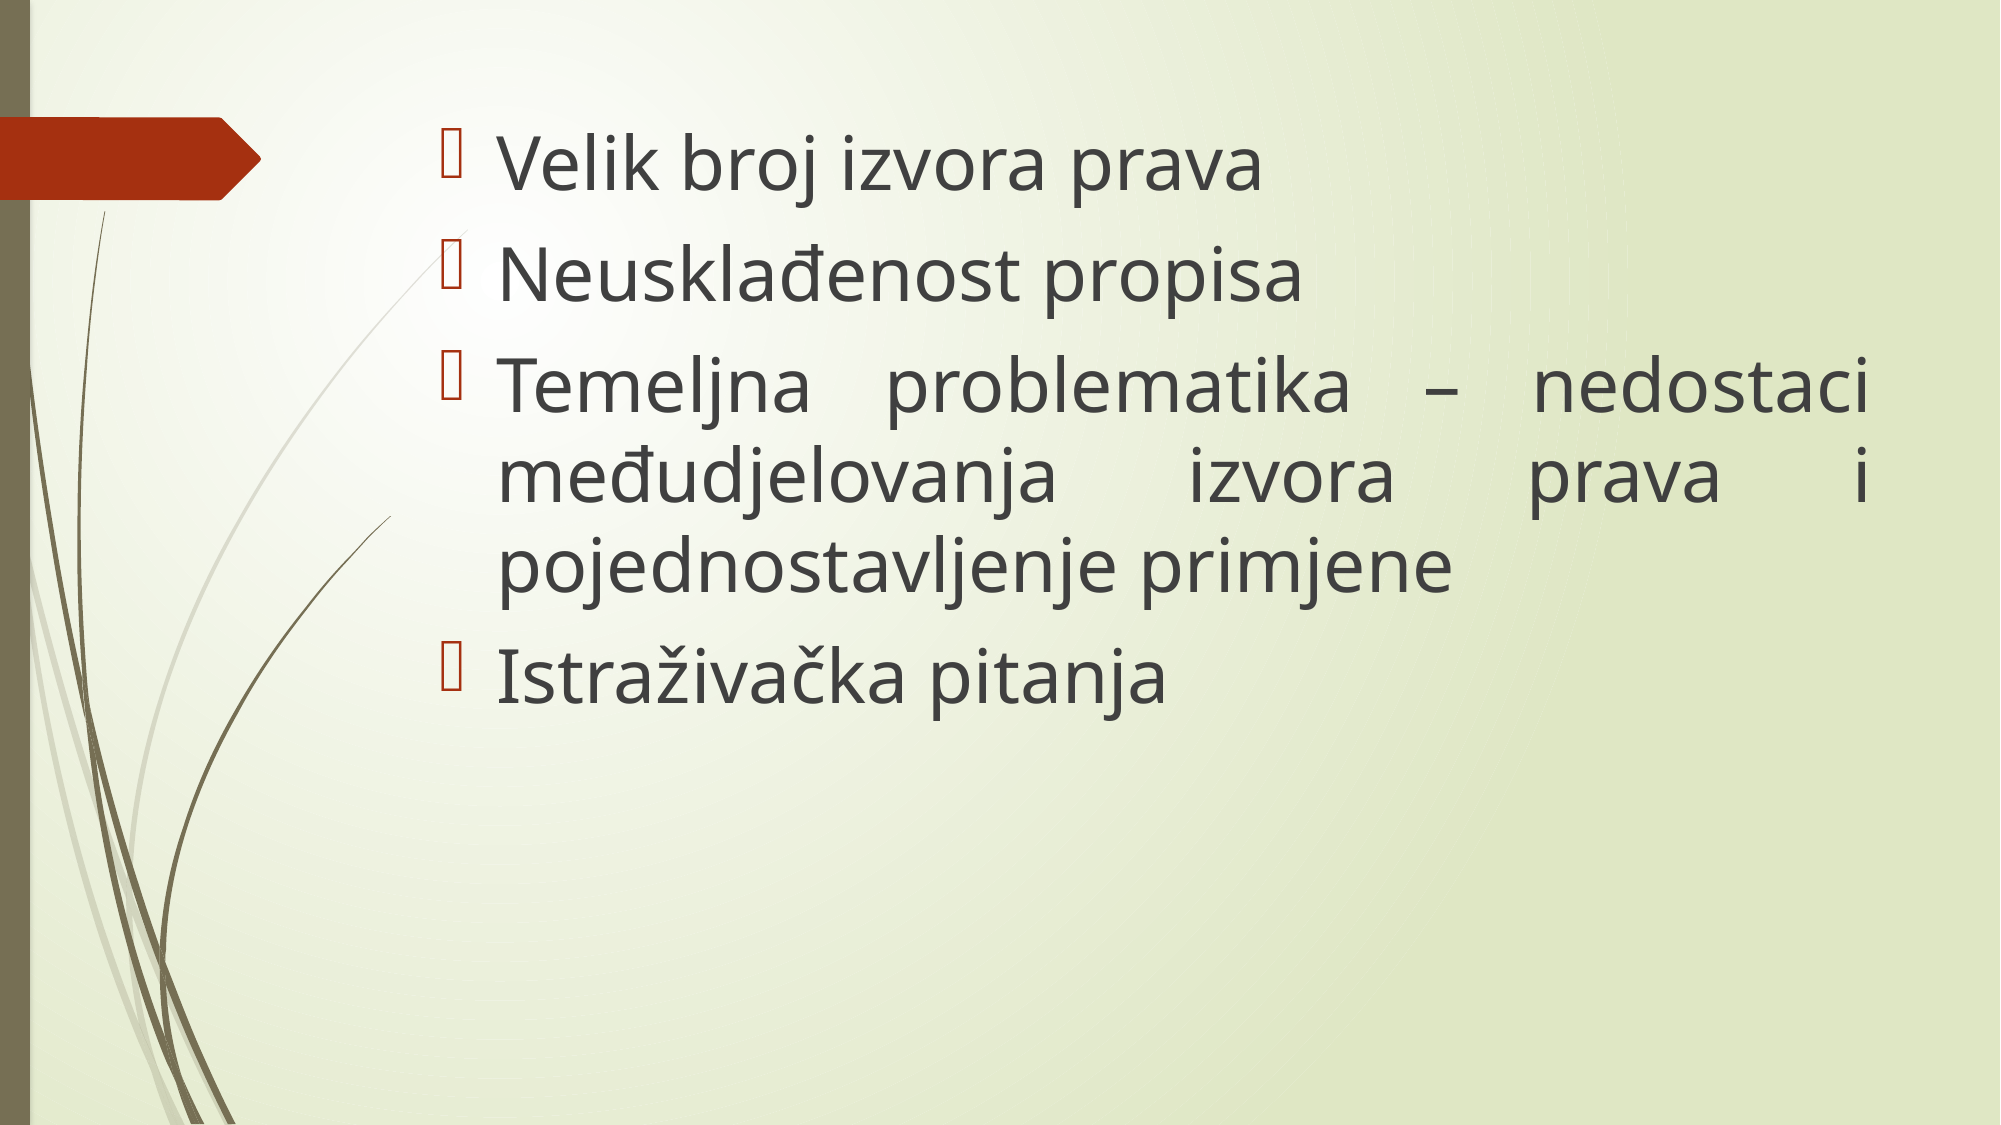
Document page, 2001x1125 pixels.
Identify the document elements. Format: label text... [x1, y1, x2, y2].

list Velik broj izvora prava Neusklađenost propisa Temeljna problematika – nedostaci međudjelovanja izvora prava i pojednostavljenje primjene Istraživačka pitanja [424, 108, 1888, 970]
